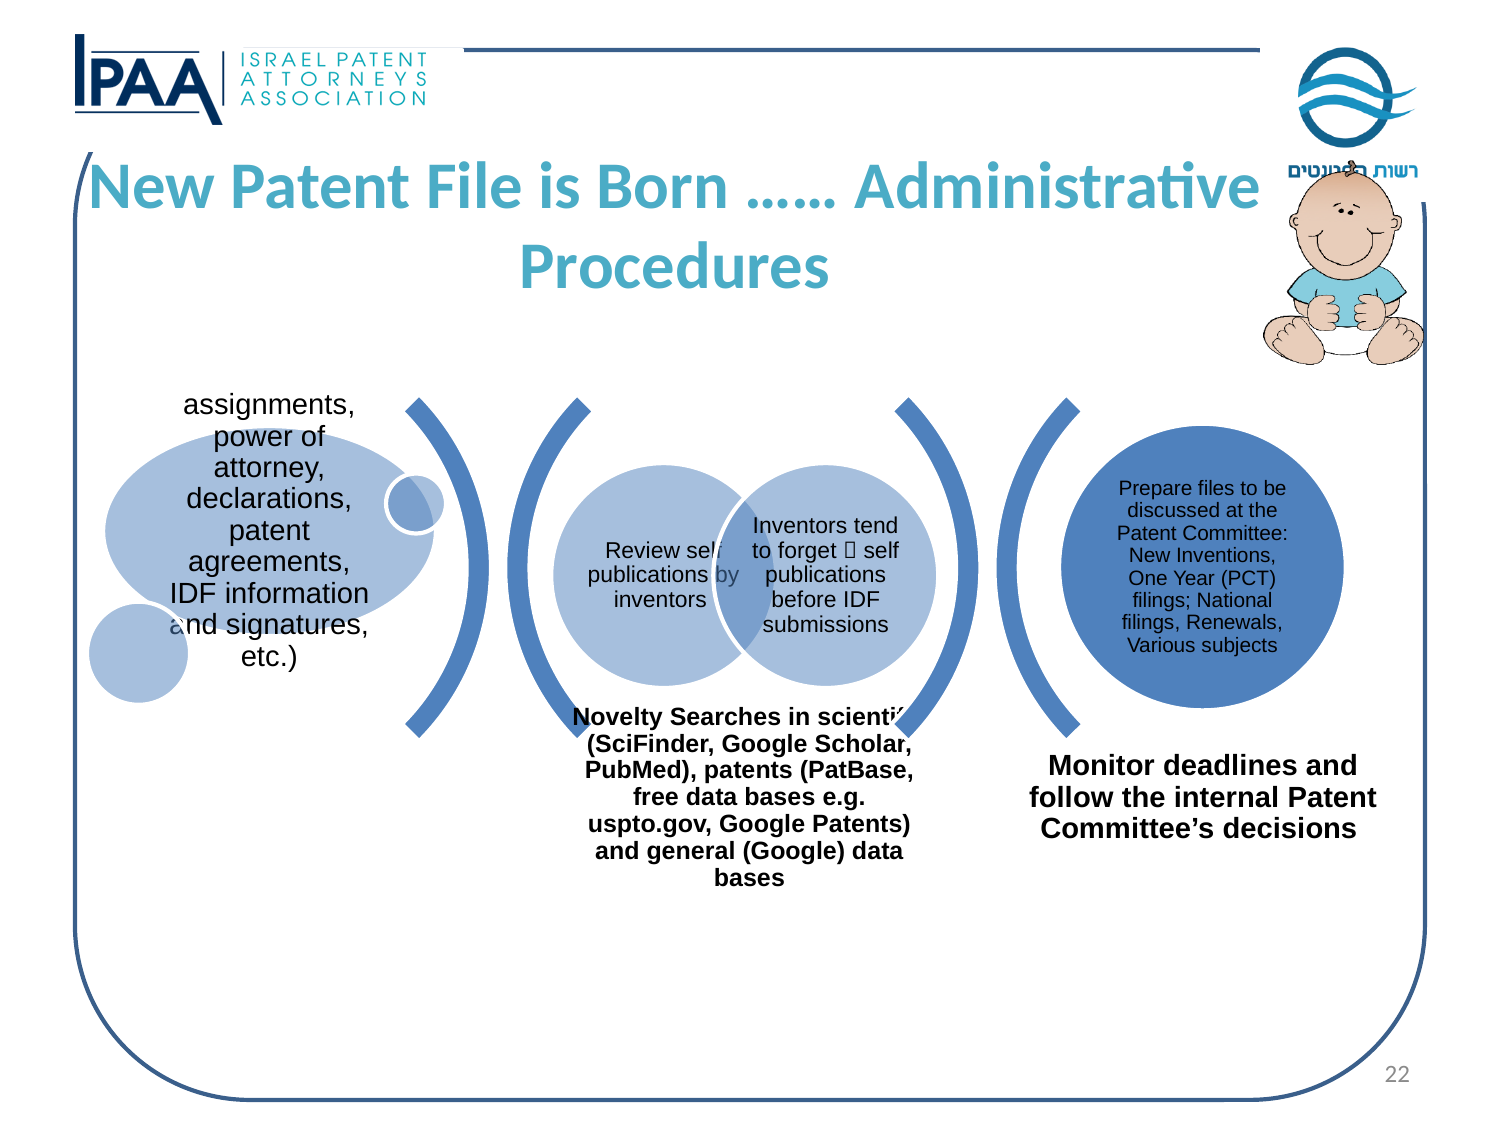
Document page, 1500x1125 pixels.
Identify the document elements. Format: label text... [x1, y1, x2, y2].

picture [1263, 37, 1425, 368]
slide_number 22 [1074, 1042, 1425, 1103]
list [0, 287, 1486, 882]
title New Patent File is Born …… Administrative Procedures [0, 37, 1350, 240]
